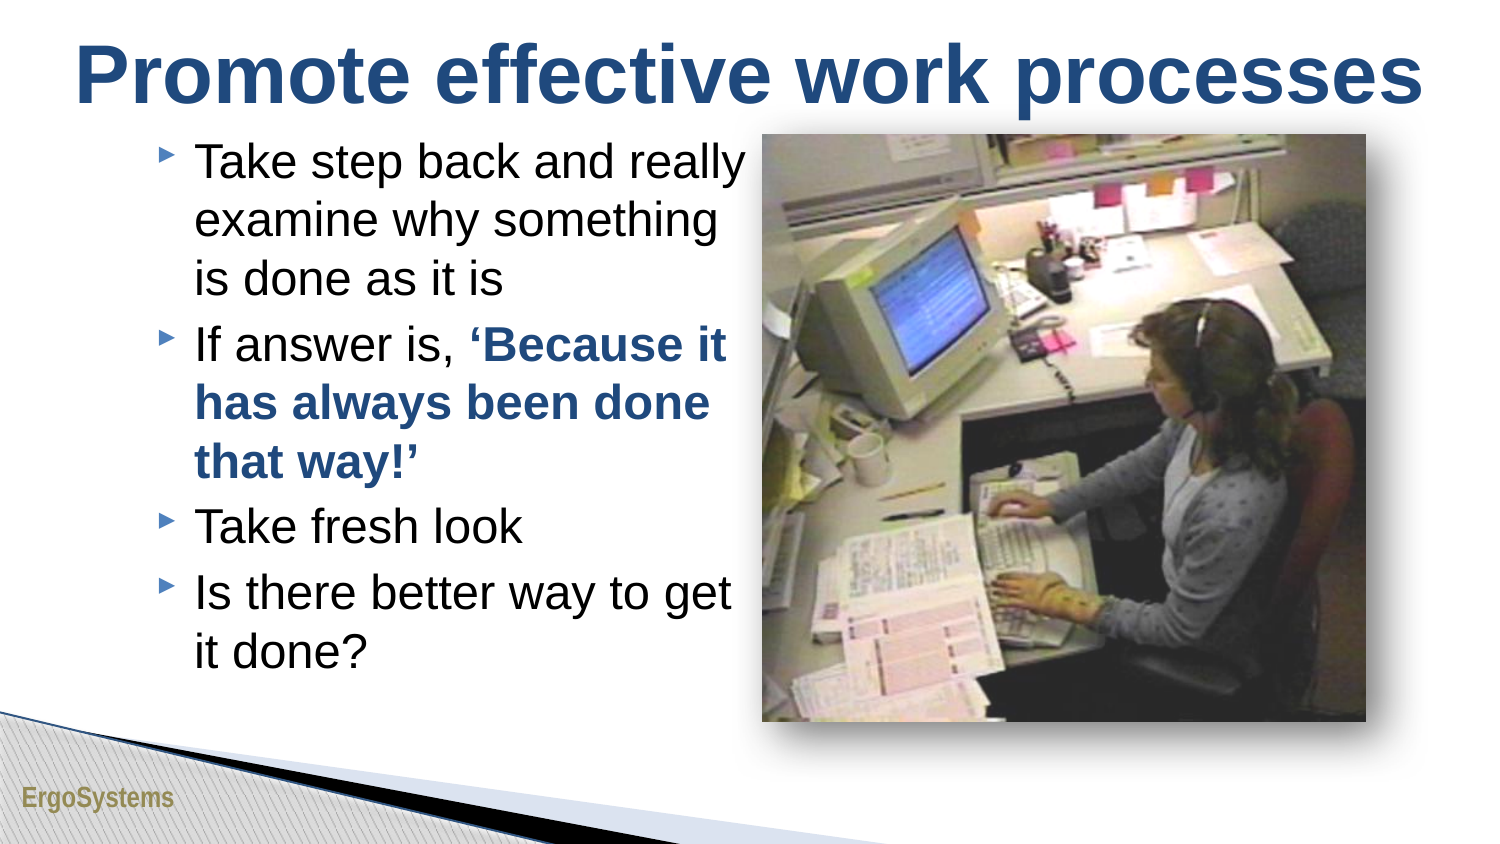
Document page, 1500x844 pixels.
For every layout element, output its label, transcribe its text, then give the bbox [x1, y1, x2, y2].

list Take step back and really examine why something is done as it is If answer is, ‘Because it has always been done that way!’ Take fresh look Is there better way to get it done? [125, 121, 763, 741]
title Promote effective work processes [0, 0, 1500, 141]
picture [762, 134, 1367, 722]
